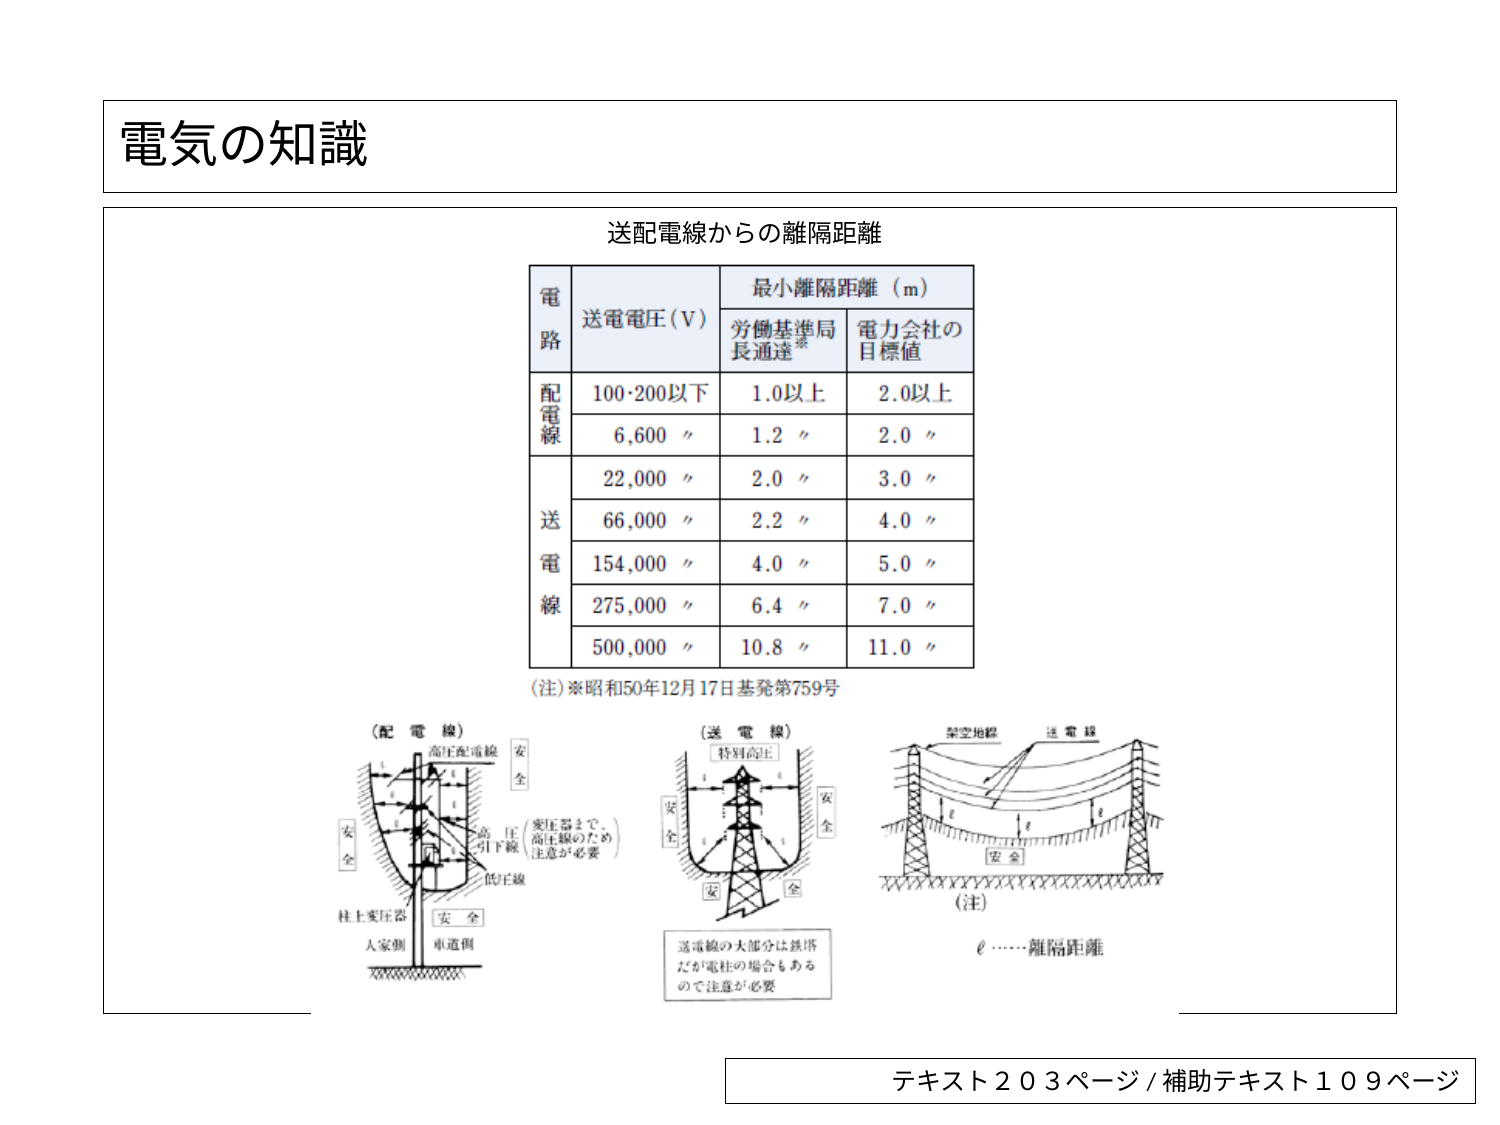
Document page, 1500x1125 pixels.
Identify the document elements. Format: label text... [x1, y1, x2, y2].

text_box テキスト２０３ページ/補助テキスト１０９ページ [725, 1058, 1476, 1104]
title 電気の知識 [103, 100, 1397, 193]
picture [311, 248, 1179, 1015]
text_box 送配電線からの離隔距離 [384, 210, 1106, 248]
text_box [103, 207, 1397, 1014]
